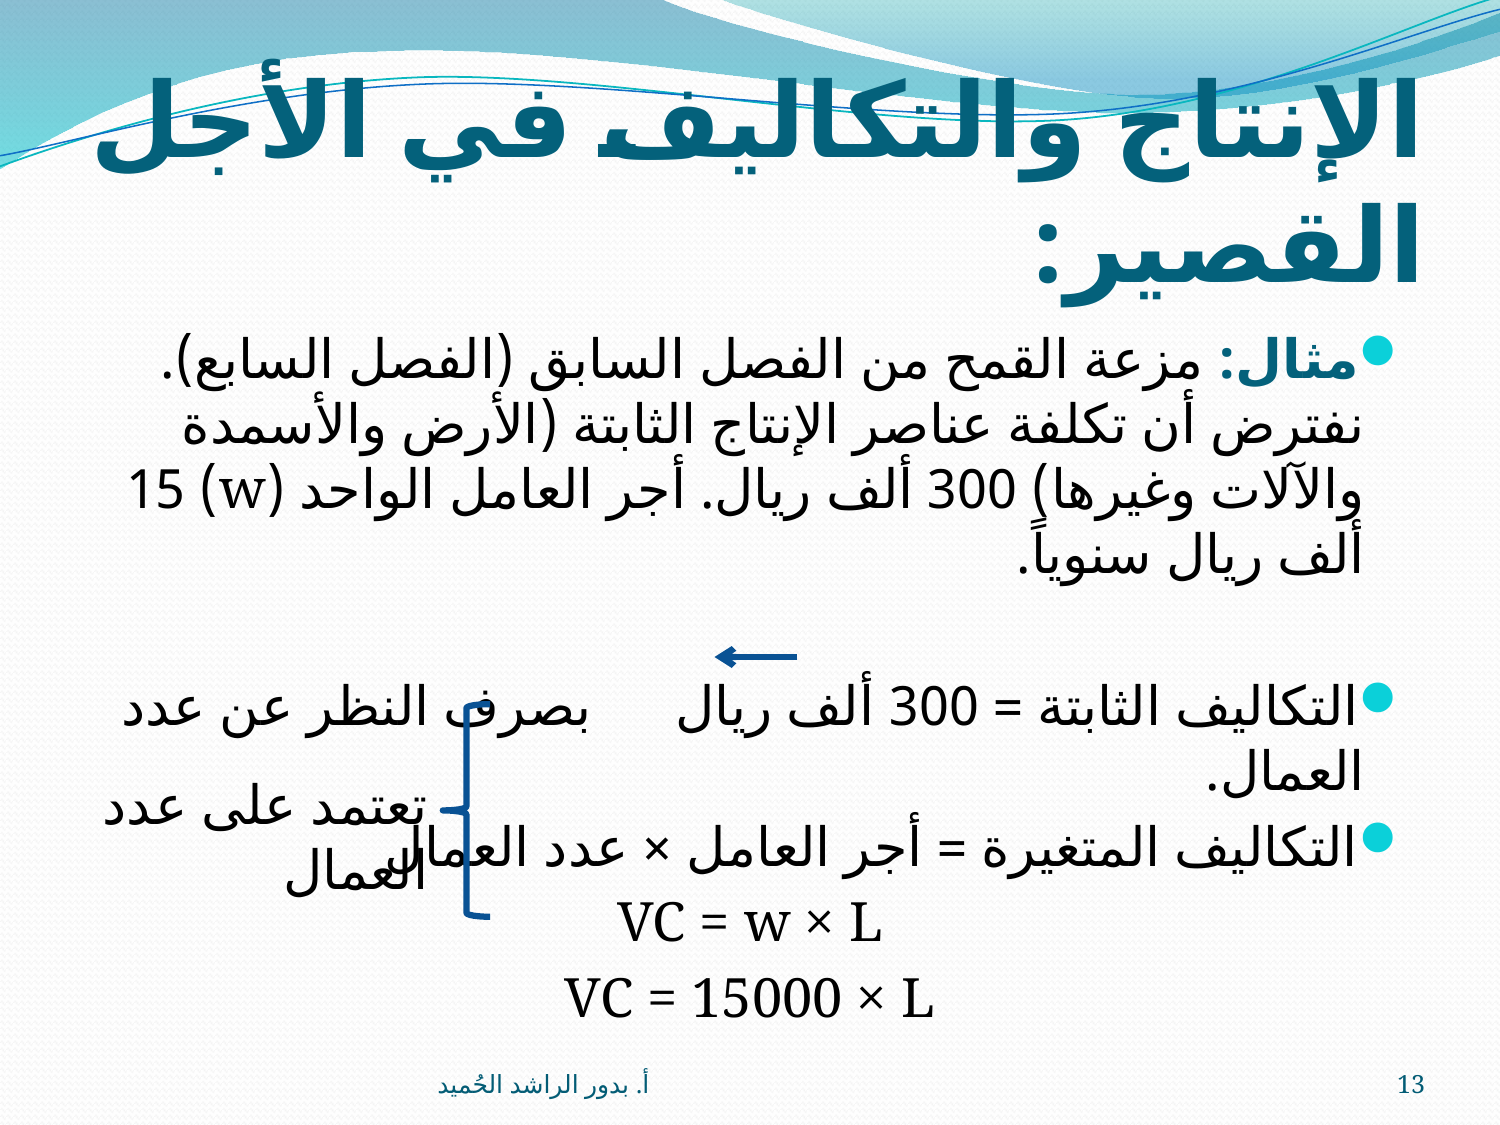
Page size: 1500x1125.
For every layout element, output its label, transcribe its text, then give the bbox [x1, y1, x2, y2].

table_cell 8 [735, 660, 794, 666]
text_box تعتمد على عدد العمال [23, 763, 443, 908]
slide_number 13 [1299, 1042, 1425, 1103]
text_box [443, 703, 491, 918]
table_cell 8 [717, 661, 727, 666]
list مثال: مزعة القمح من الفصل السابق (الفصل السابع). نفترض أن تكلفة عناصر الإنتاج الثابتة (الأرض والأسمدة والآلات وغيرها) 300 ألف ريال. أجر العامل الواحد (w) 15 ألف ريال سنوياً. التكاليف الثابتة = 300 ألف ريال بصرف النظر عن عدد العمال. التكاليف المتغيرة = أجر العامل × عدد العمال VC = w × L VC = 15000 × L [75, 317, 1425, 1038]
title الإنتاج والتكاليف في الأجل القصير: [75, 115, 1425, 303]
footer أ. بدور الراشد الحُميد [437, 1042, 988, 1103]
